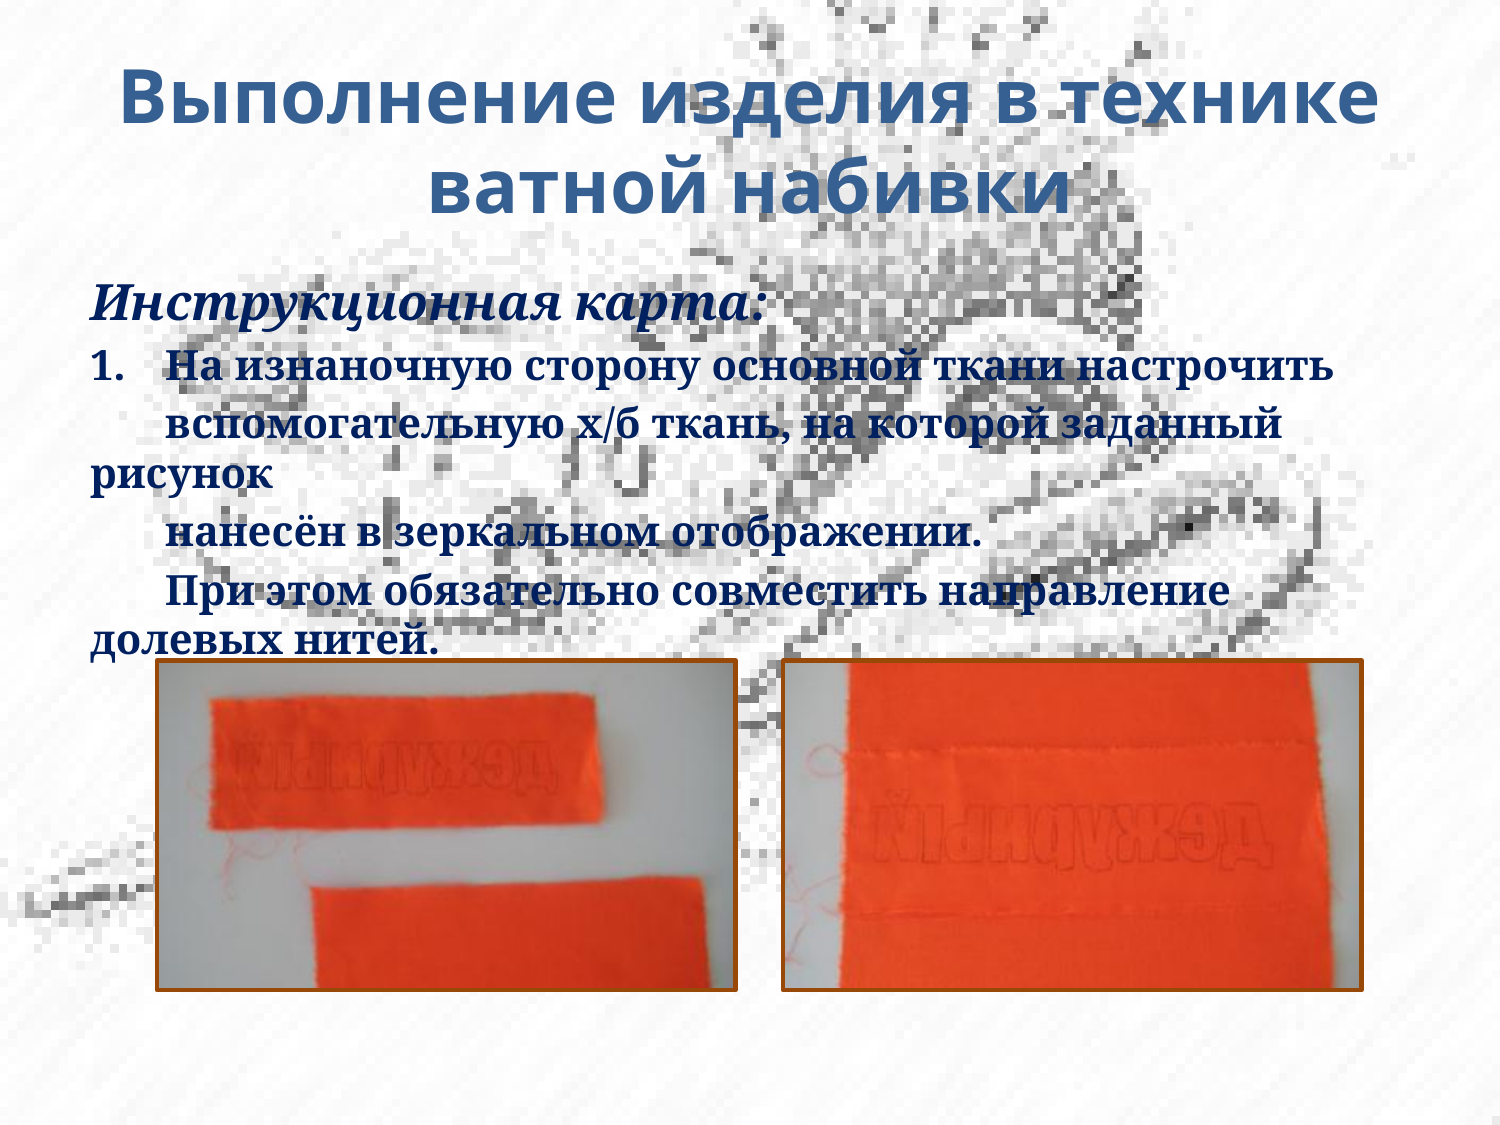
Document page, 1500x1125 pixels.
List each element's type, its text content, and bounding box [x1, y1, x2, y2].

list Инструкционная карта: На изнаночную сторону основной ткани настрочить вспомогательную х/б ткань, на которой заданный рисунок нанесён в зеркальном отображении. При этом обязательно совместить направление долевых нитей. [75, 262, 1425, 1005]
picture [785, 662, 1360, 988]
title Выполнение изделия в технике ватной набивки [75, 45, 1425, 233]
picture [159, 662, 734, 988]
